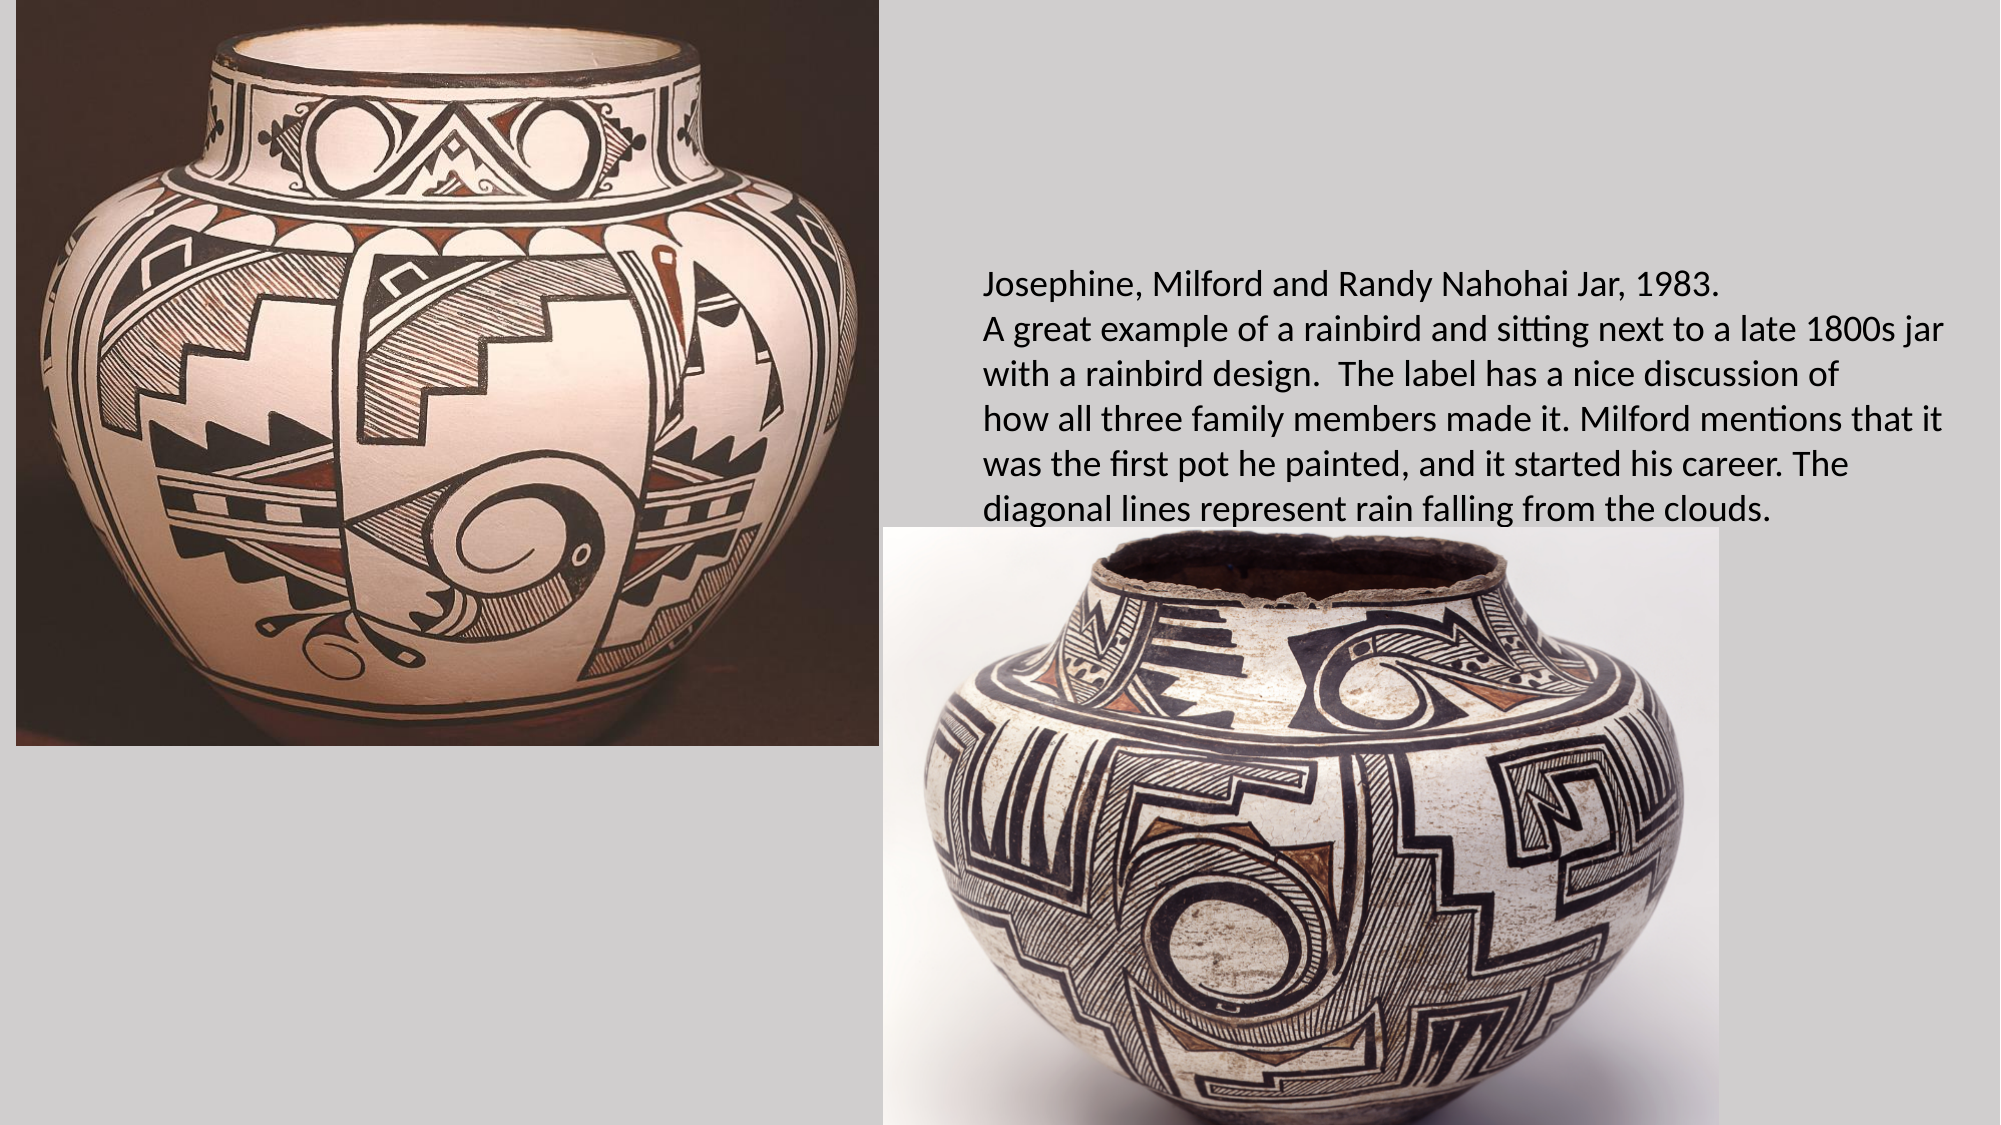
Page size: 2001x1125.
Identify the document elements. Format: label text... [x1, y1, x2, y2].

text_box Josephine, Milford and Randy Nahohai Jar, 1983. A great example of a rainbird and sitting next to a late 1800s jar with a rainbird design. The label has a nice discussion of how all three family members made it. Milford mentions that it was the first pot he painted, and it started his career. The diagonal lines represent rain falling from the clouds. [968, 251, 1984, 537]
picture [883, 527, 1719, 1125]
picture [16, 0, 879, 746]
